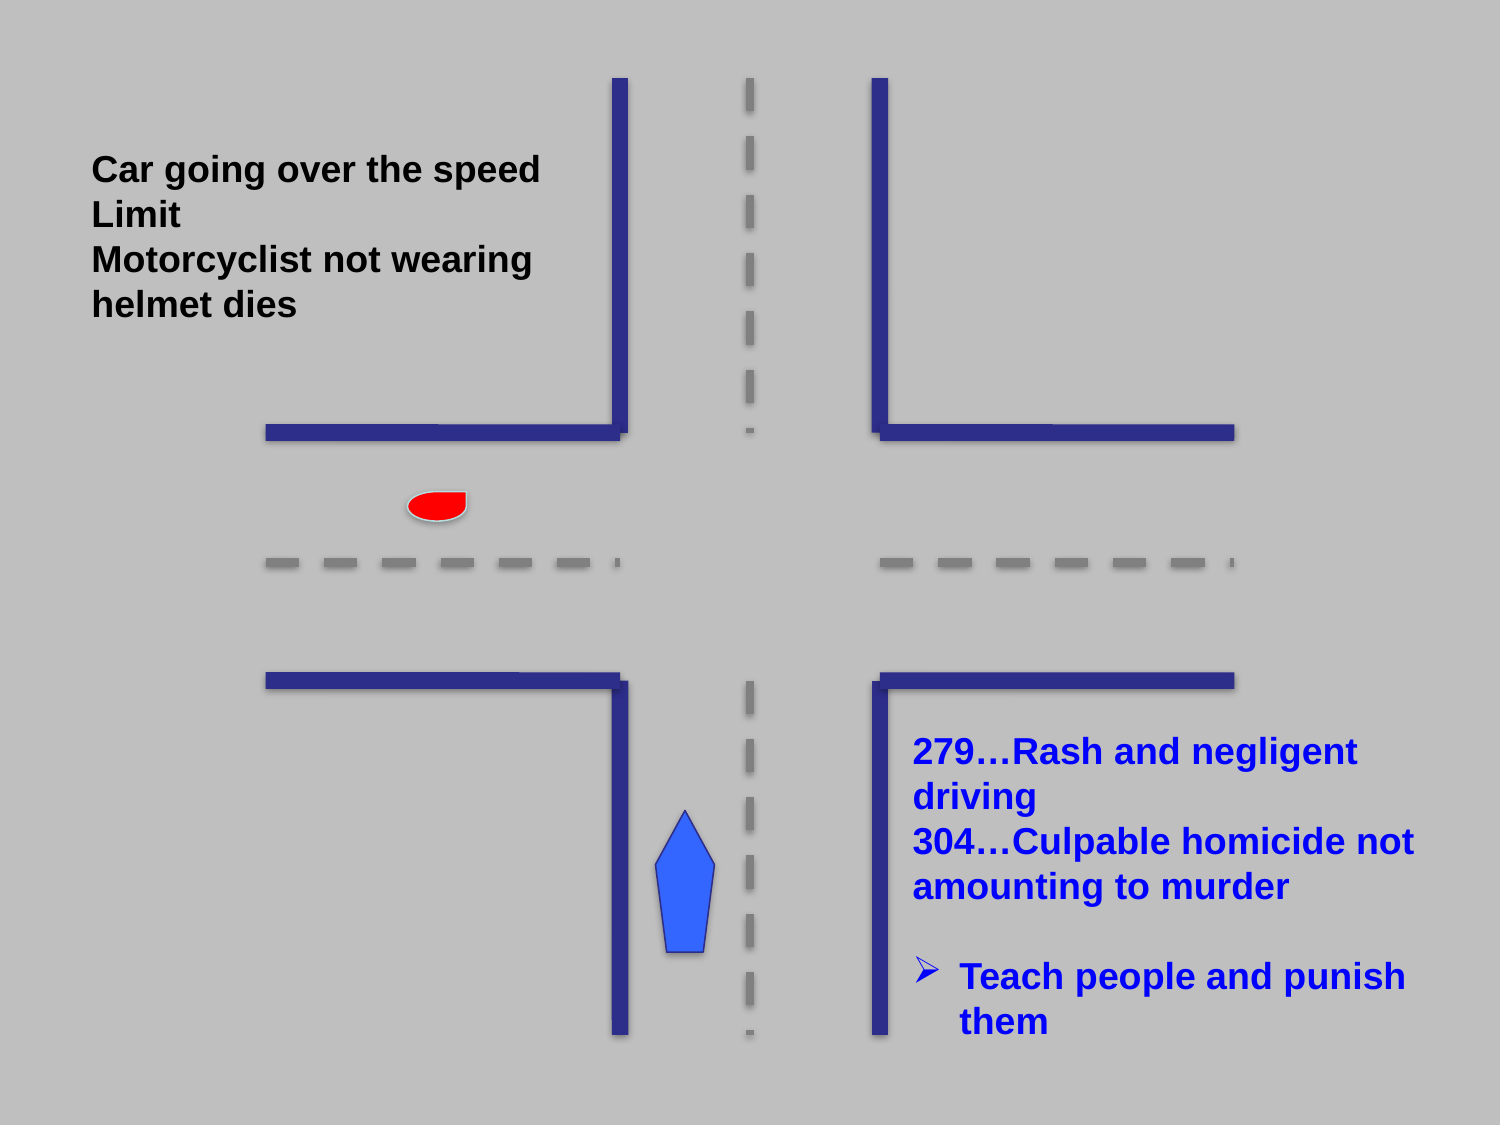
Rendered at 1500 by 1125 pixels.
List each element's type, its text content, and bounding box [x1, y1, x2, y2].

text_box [265, 77, 1235, 1036]
text_box 279…Rash and negligent driving 304…Culpable homicide not amounting to murder Teach people and punish them [897, 719, 1483, 1050]
text_box Car going over the speed Limit Motorcyclist not wearing helmet dies [76, 137, 260, 332]
